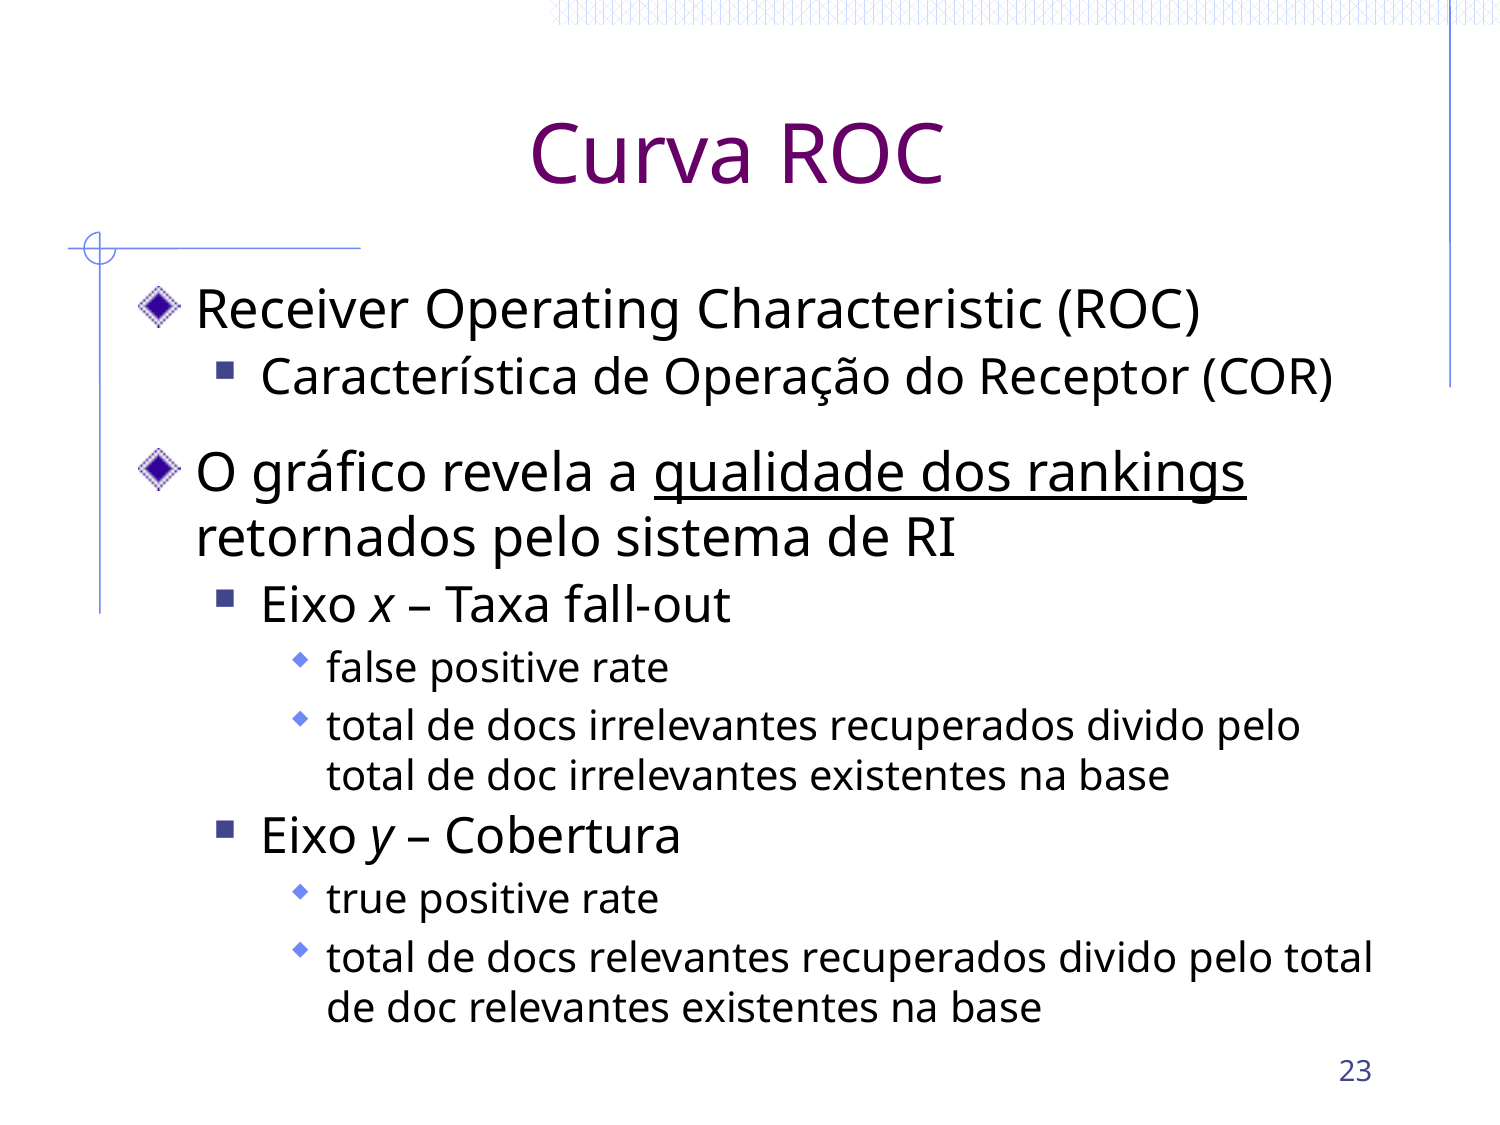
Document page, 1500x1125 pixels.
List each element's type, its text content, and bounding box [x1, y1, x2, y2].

title Curva ROC [99, 49, 1376, 209]
list Receiver Operating Characteristic (ROC) Característica de Operação do Receptor (COR) O gráfico revela a qualidade dos rankings retornados pelo sistema de RI Eixo x – Taxa fall-out false positive rate total de docs irrelevantes recuperados divido pelo total de doc irrelevantes existentes na base Eixo y – Cobertura true positive rate total de docs relevantes recuperados divido pelo total de doc relevantes existentes na base [123, 266, 1400, 1059]
picture [138, 286, 181, 328]
slide_number 23 [1074, 1024, 1388, 1101]
picture [138, 448, 181, 491]
